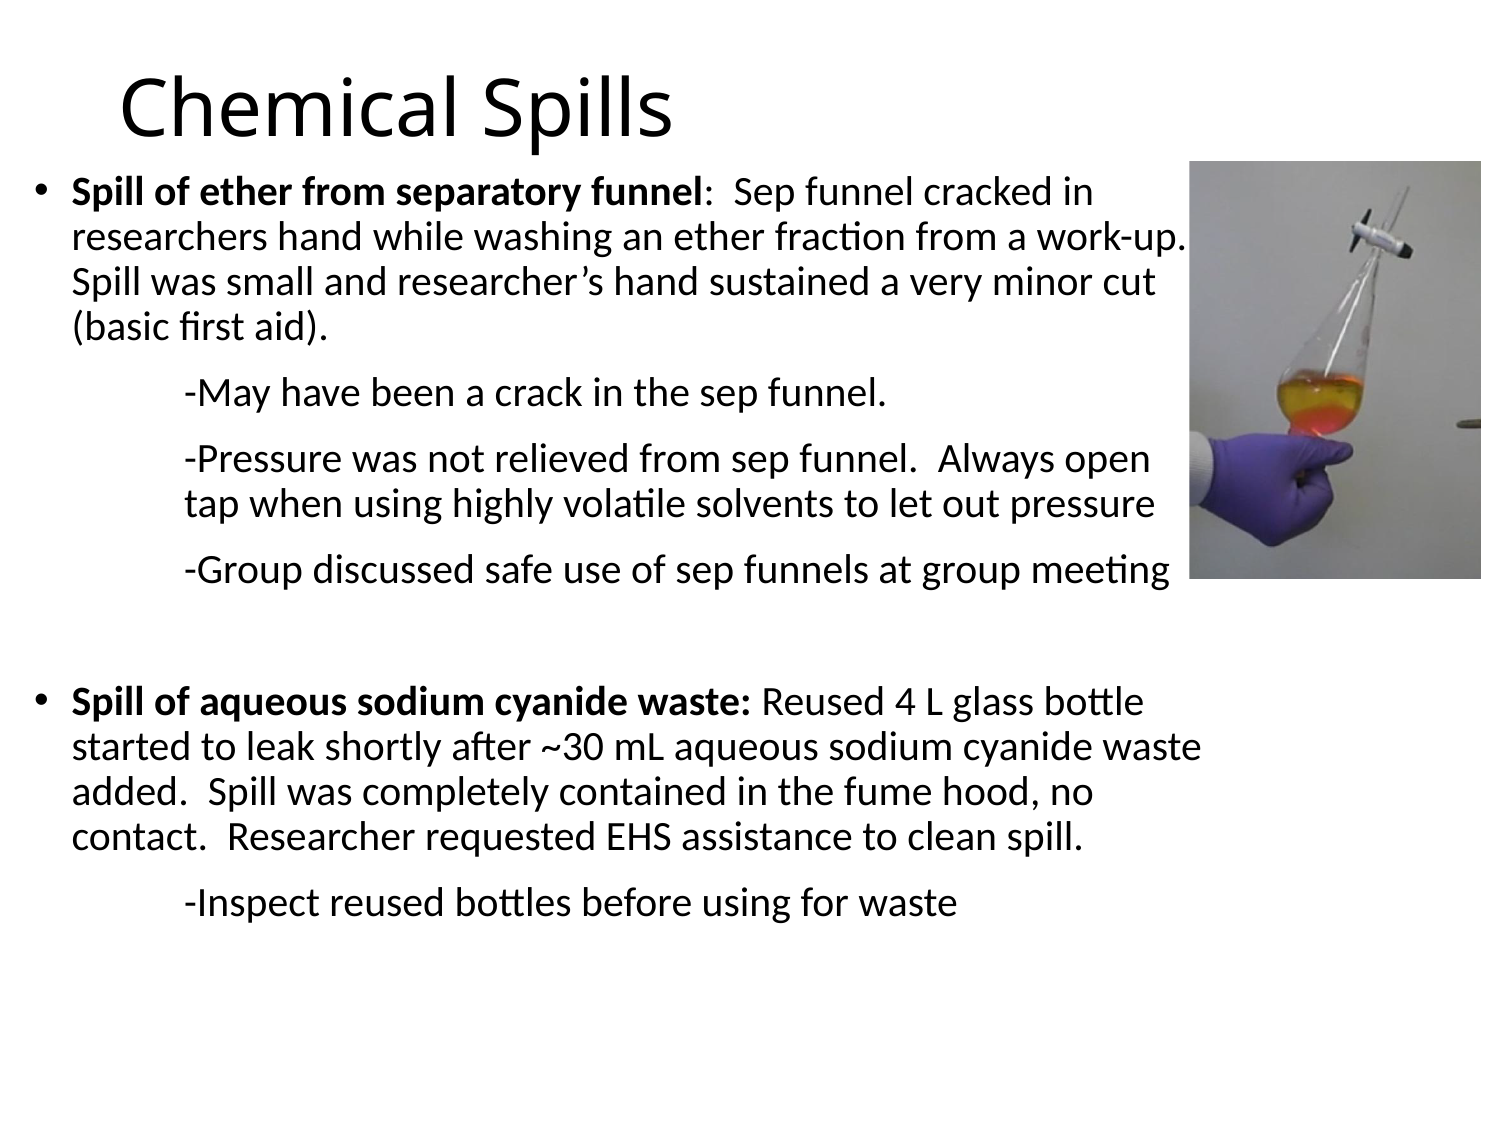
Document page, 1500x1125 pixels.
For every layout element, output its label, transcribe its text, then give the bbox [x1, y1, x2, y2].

title Chemical Spills [103, 59, 1397, 161]
list Spill of ether from separatory funnel: Sep funnel cracked in researchers hand while washing an ether fraction from a work-up. Spill was small and researcher’s hand sustained a very minor cut (basic first aid). -May have been a crack in the sep funnel. -Pressure was not relieved from sep funnel. Always open tap when using highly volatile solvents to let out pressure -Group discussed safe use of sep funnels at group meeting Spill of aqueous sodium cyanide waste: Reused 4 L glass bottle started to leak shortly after ~30 mL aqueous sodium cyanide waste added. Spill was completely contained in the fume hood, no contact. Researcher requested EHS assistance to clean spill. -Inspect reused bottles before using for waste [19, 161, 1220, 1061]
picture [1189, 161, 1481, 579]
